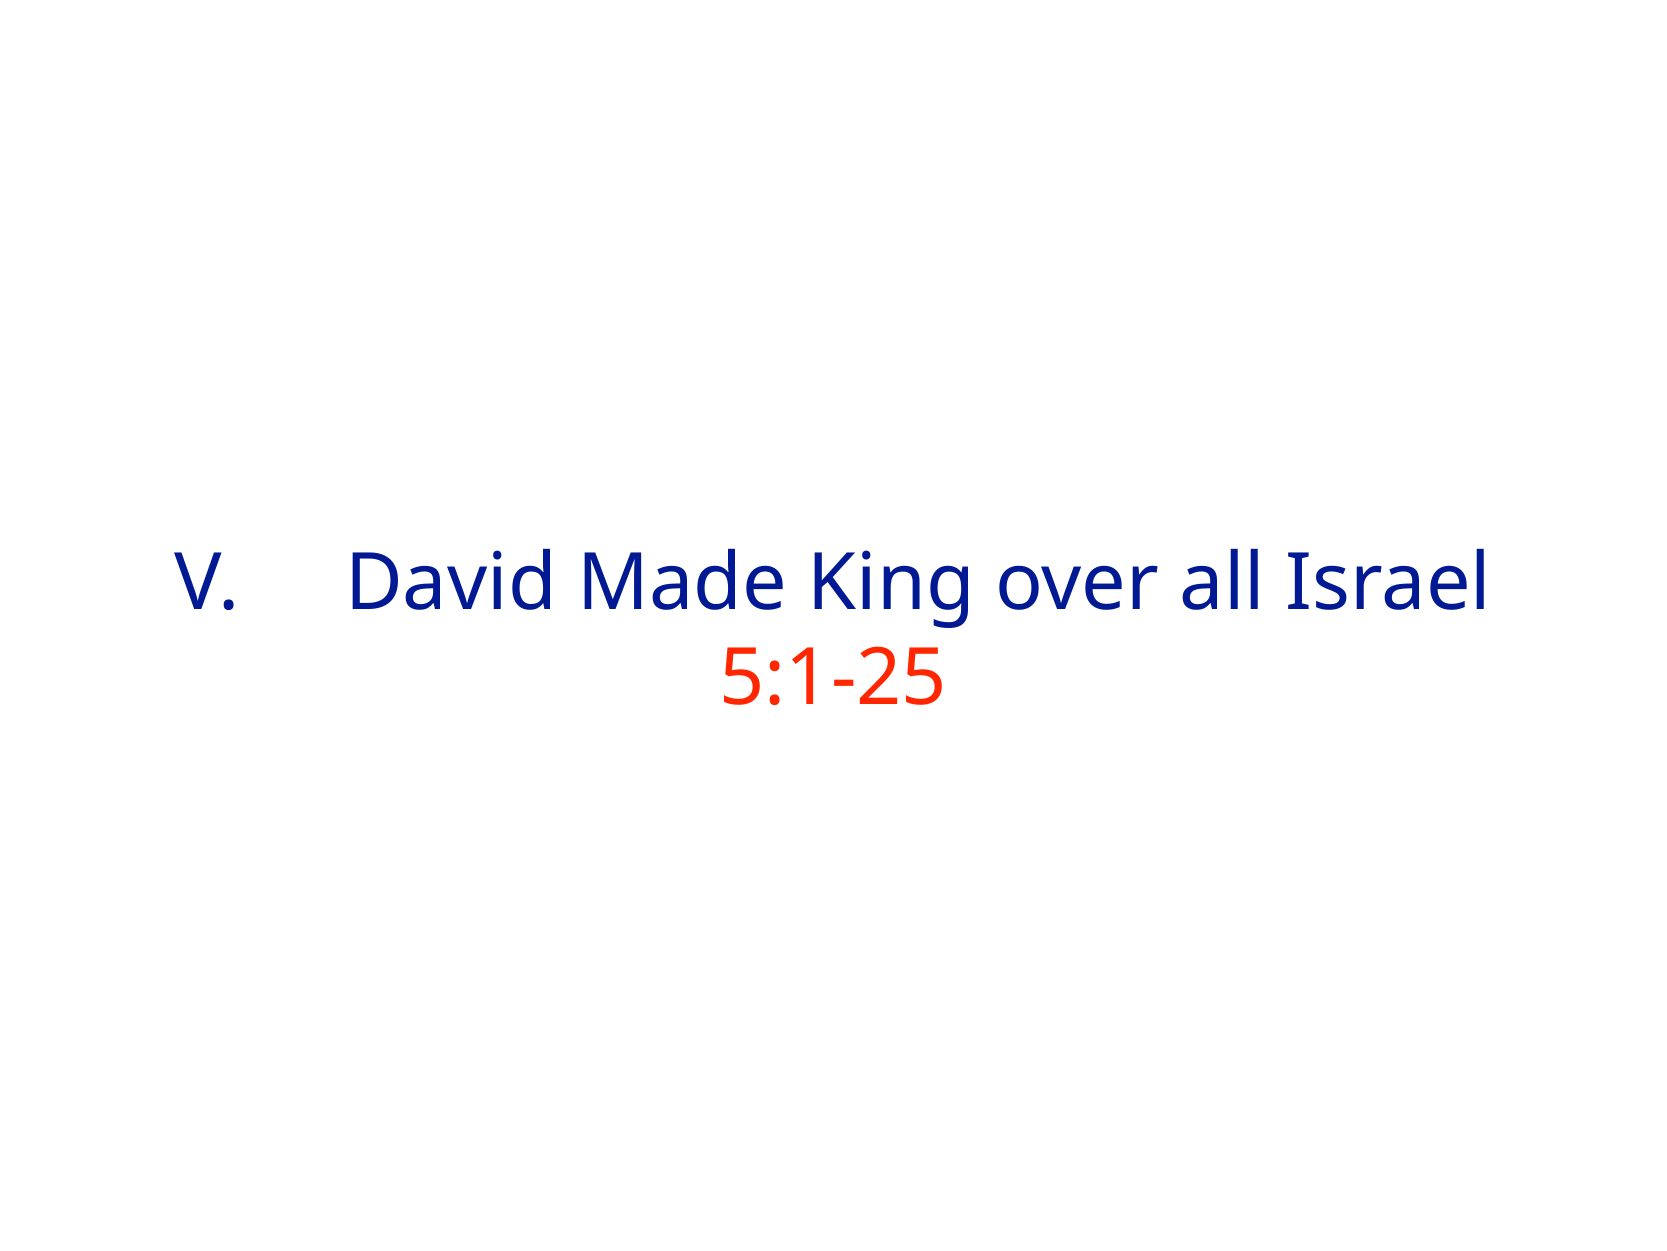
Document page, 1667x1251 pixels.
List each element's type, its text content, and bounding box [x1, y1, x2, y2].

title V. David Made King over all Israel 5:1-25 [161, 380, 1505, 870]
